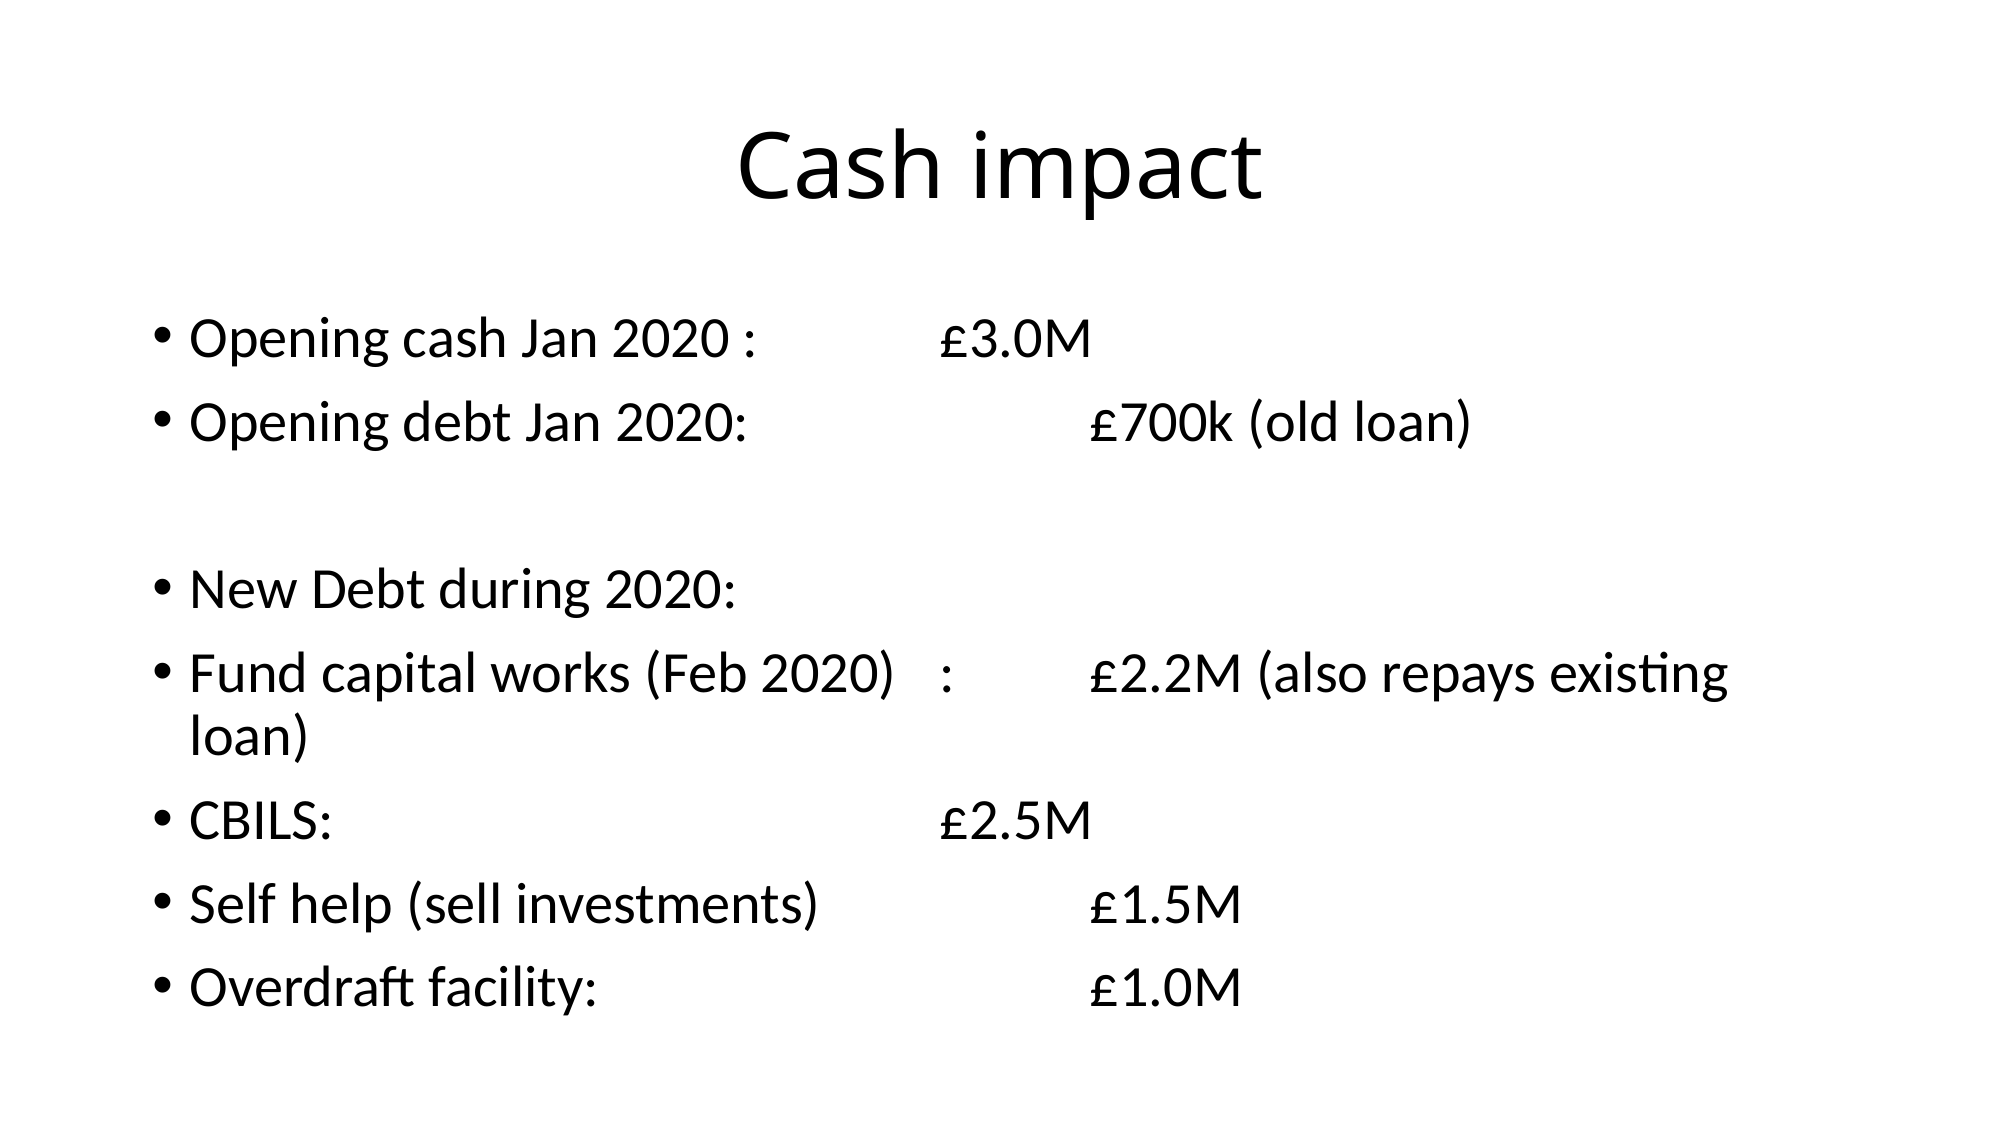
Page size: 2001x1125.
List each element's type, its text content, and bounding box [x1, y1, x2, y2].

title Cash impact [137, 59, 1863, 278]
list Opening cash Jan 2020 : £3.0M Opening debt Jan 2020: £700k (old loan) New Debt during 2020: Fund capital works (Feb 2020) : £2.2M (also repays existing loan) CBILS: £2.5M Self help (sell investments) £1.5M Overdraft facility: £1.0M [137, 299, 1863, 1014]
